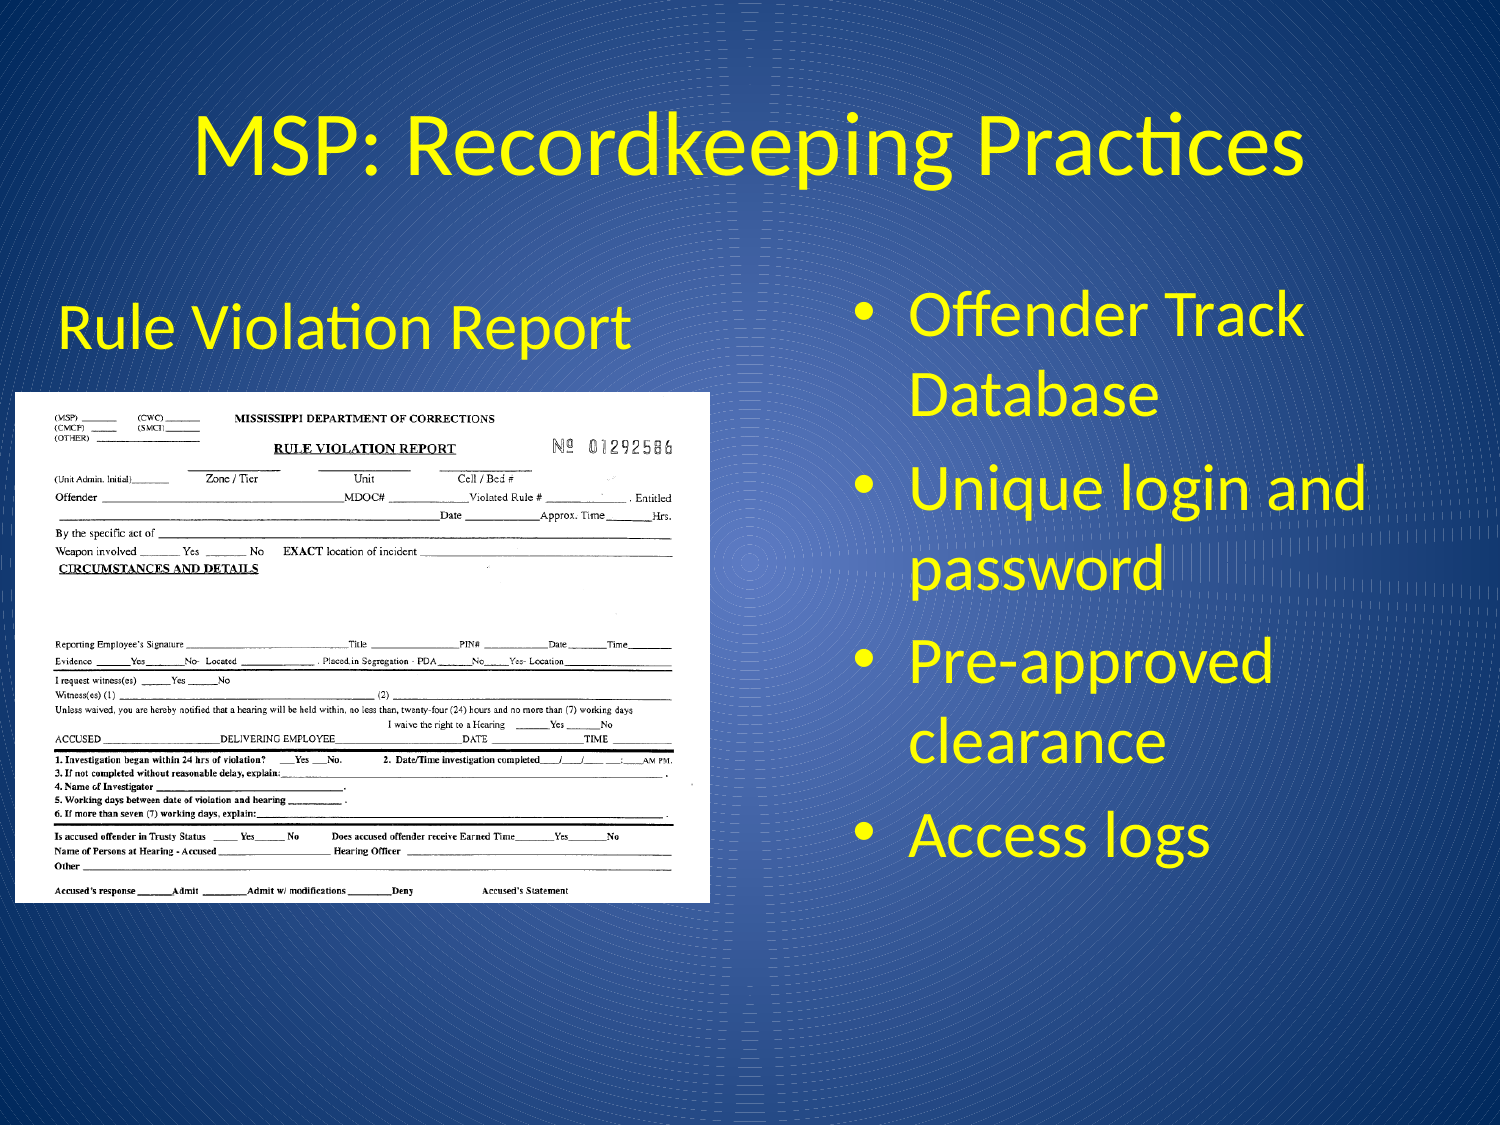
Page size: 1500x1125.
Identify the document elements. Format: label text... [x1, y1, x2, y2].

picture [15, 392, 710, 903]
text_box Rule Violation Report [15, 275, 675, 371]
title MSP: Recordkeeping Practices [75, 45, 1425, 233]
text_box Offender Track Database Unique login and password Pre-approved clearance Access logs [837, 262, 1500, 1005]
